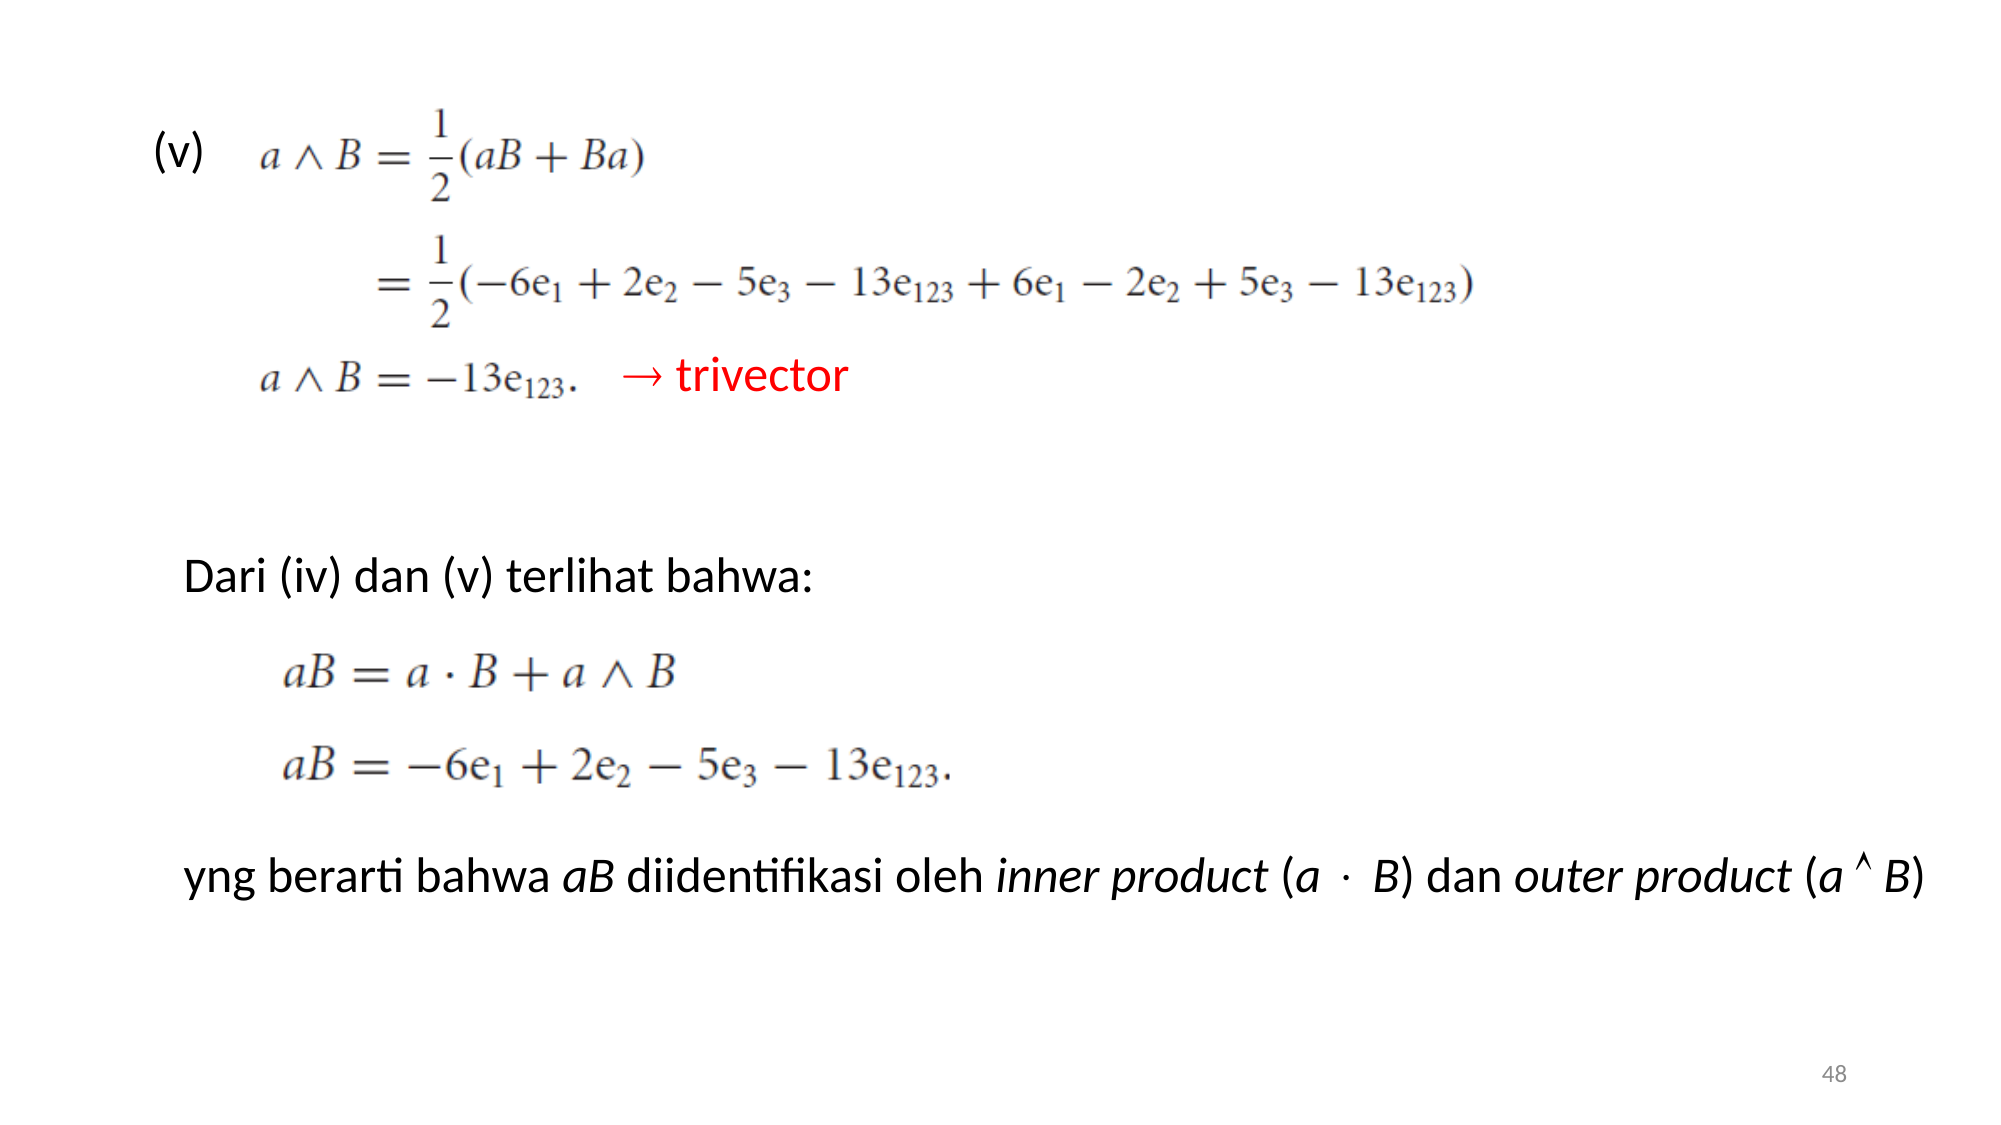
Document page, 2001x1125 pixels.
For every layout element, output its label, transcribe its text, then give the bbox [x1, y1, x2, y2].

picture [256, 639, 950, 797]
slide_number 48 [1412, 1042, 1863, 1103]
list (v) [137, 116, 1863, 1014]
picture [240, 87, 1511, 410]
text_box Dari (iv) dan (v) terlihat bahwa: yng berarti bahwa aB diidentifikasi oleh inner product (a  B) dan outer product (a  B) [168, 534, 1944, 970]
